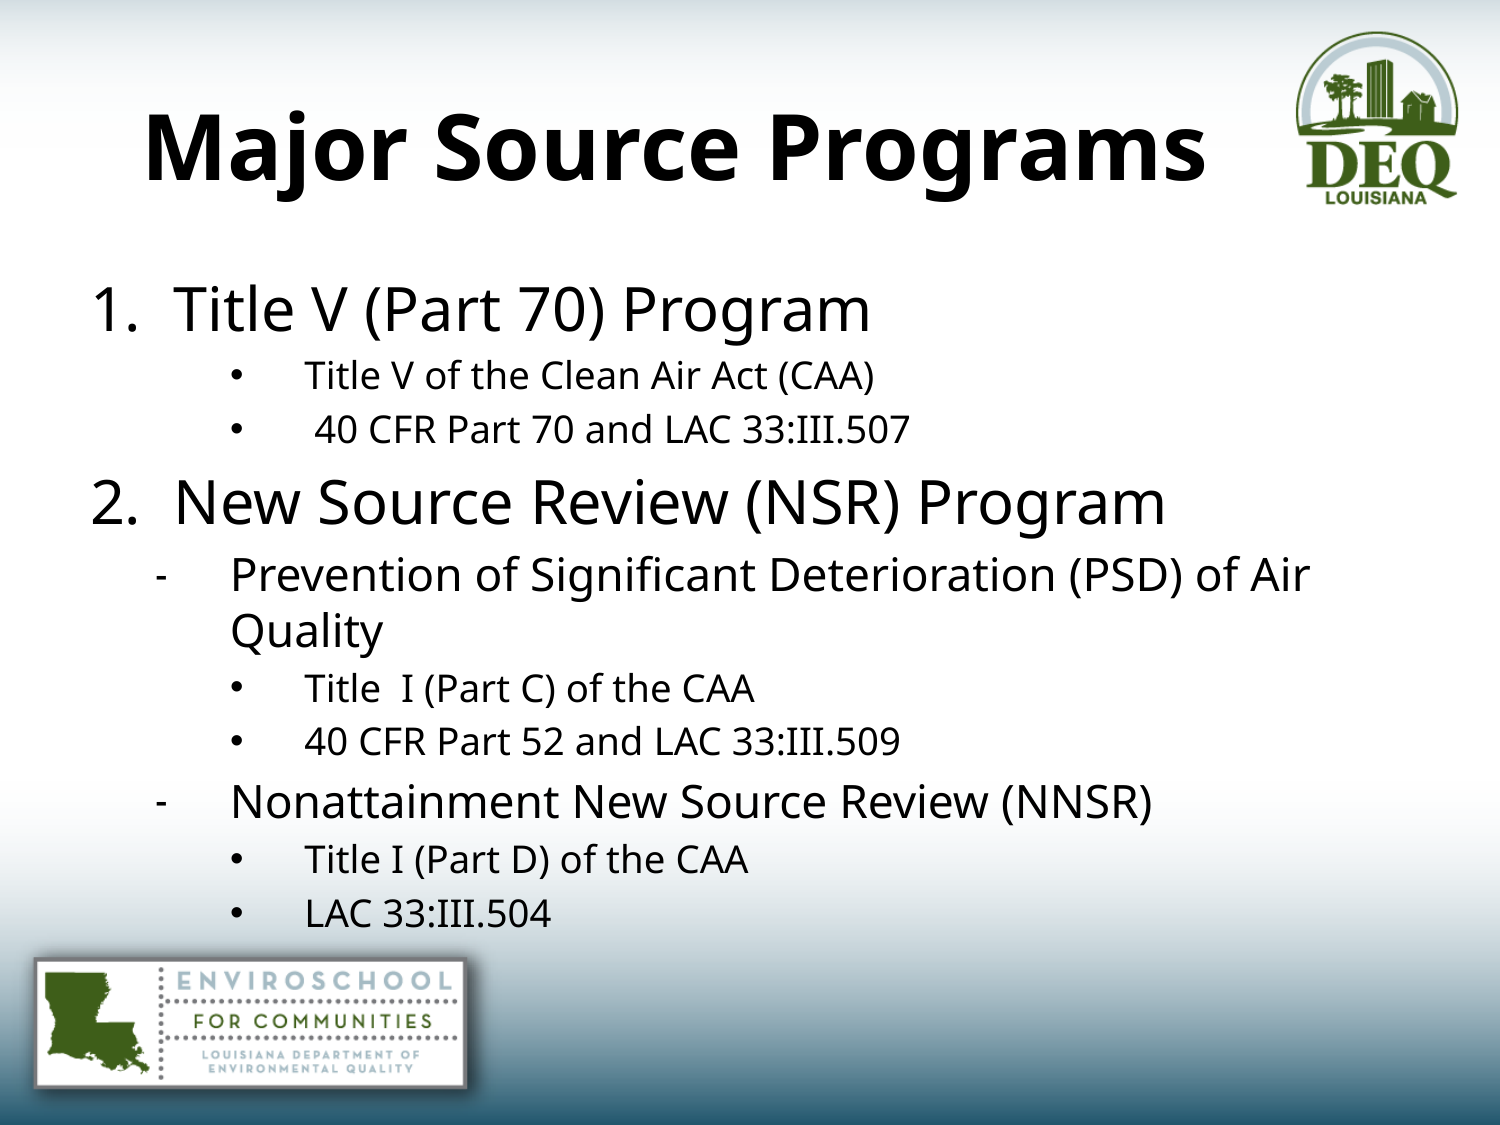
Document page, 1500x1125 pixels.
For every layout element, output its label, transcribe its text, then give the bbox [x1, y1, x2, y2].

title Major Source Programs [0, 50, 1350, 238]
list Title V (Part 70) Program Title V of the Clean Air Act (CAA) 40 CFR Part 70 and LAC 33:III.507 New Source Review (NSR) Program Prevention of Significant Deterioration (PSD) of Air Quality Title I (Part C) of the CAA 40 CFR Part 52 and LAC 33:III.509 Nonattainment New Source Review (NNSR) Title I (Part D) of the CAA LAC 33:III.504 [75, 262, 1425, 950]
picture [0, 0, 1500, 1125]
